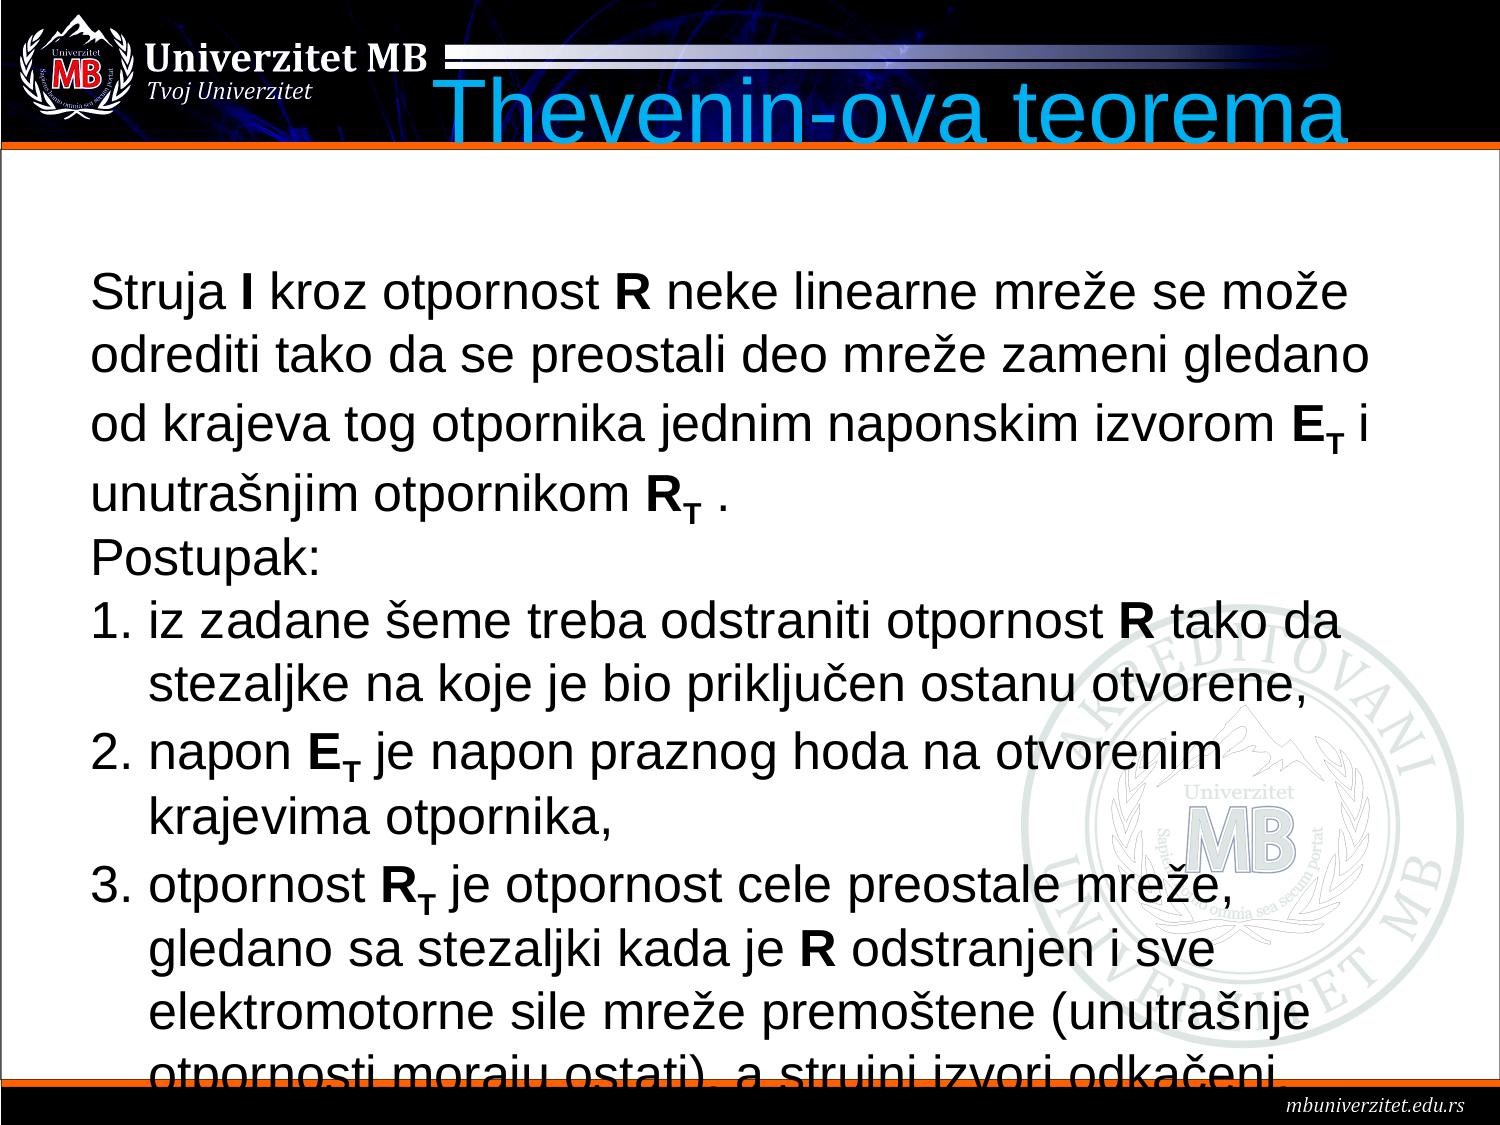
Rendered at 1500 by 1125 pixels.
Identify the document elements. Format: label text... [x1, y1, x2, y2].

text_box Thevenin-ova teorema [275, 30, 1500, 183]
text_box Struja I kroz otpornost R neke linearne mreže se može odrediti tako da se preostali deo mreže zameni gledano od krajeva tog otpornika jednim naponskim izvorom ET i unutrašnjim otpornikom RT . Postupak: 1. iz zadane šeme treba odstraniti otpornost R tako da stezaljke na koje je bio priključen ostanu otvorene, 2. napon ET je napon praznog hoda na otvorenim krajevima otpornika, 3. otpornost RT je otpornost cele preostale mreže, gledano sa stezaljki kada je R odstranjen i sve elektromotorne sile mreže premoštene (unutrašnje otpornosti moraju ostati), a strujni izvori odkačeni. [74, 262, 1425, 1005]
picture [0, 0, 1500, 1125]
